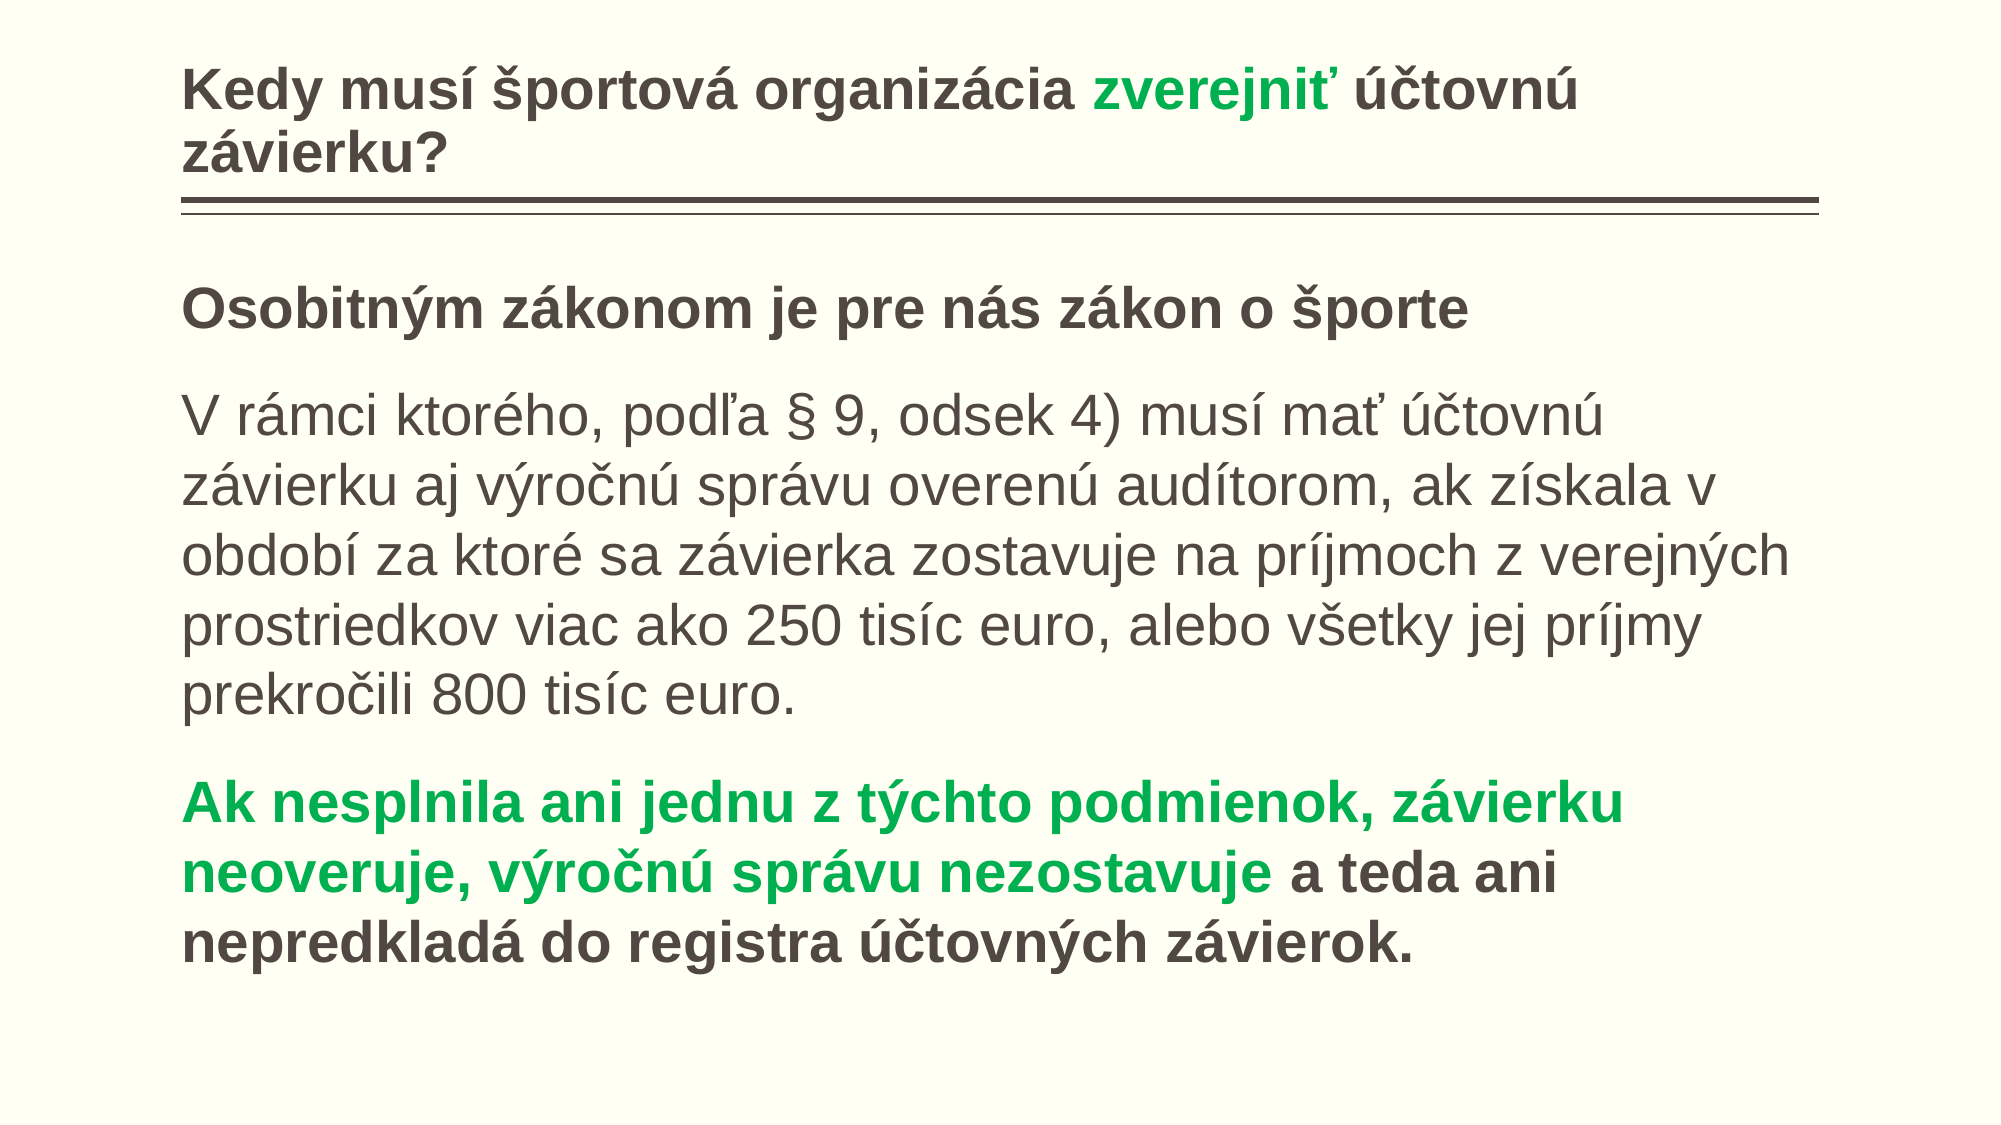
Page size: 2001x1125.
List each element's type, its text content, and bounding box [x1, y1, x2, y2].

title Kedy musí športová organizácia zverejniť účtovnú závierku? [181, 12, 1819, 193]
list Osobitným zákonom je pre nás zákon o športe V rámci ktorého, podľa § 9, odsek 4) musí mať účtovnú závierku aj výročnú správu overenú audítorom, ak získala v období za ktoré sa závierka zostavuje na príjmoch z verejných prostriedkov viac ako 250 tisíc euro, alebo všetky jej príjmy prekročili 800 tisíc euro. Ak nesplnila ani jednu z týchto podmienok, závierku neoveruje, výročnú správu nezostavuje a teda ani nepredkladá do registra účtovných závierok. [181, 262, 1819, 1013]
